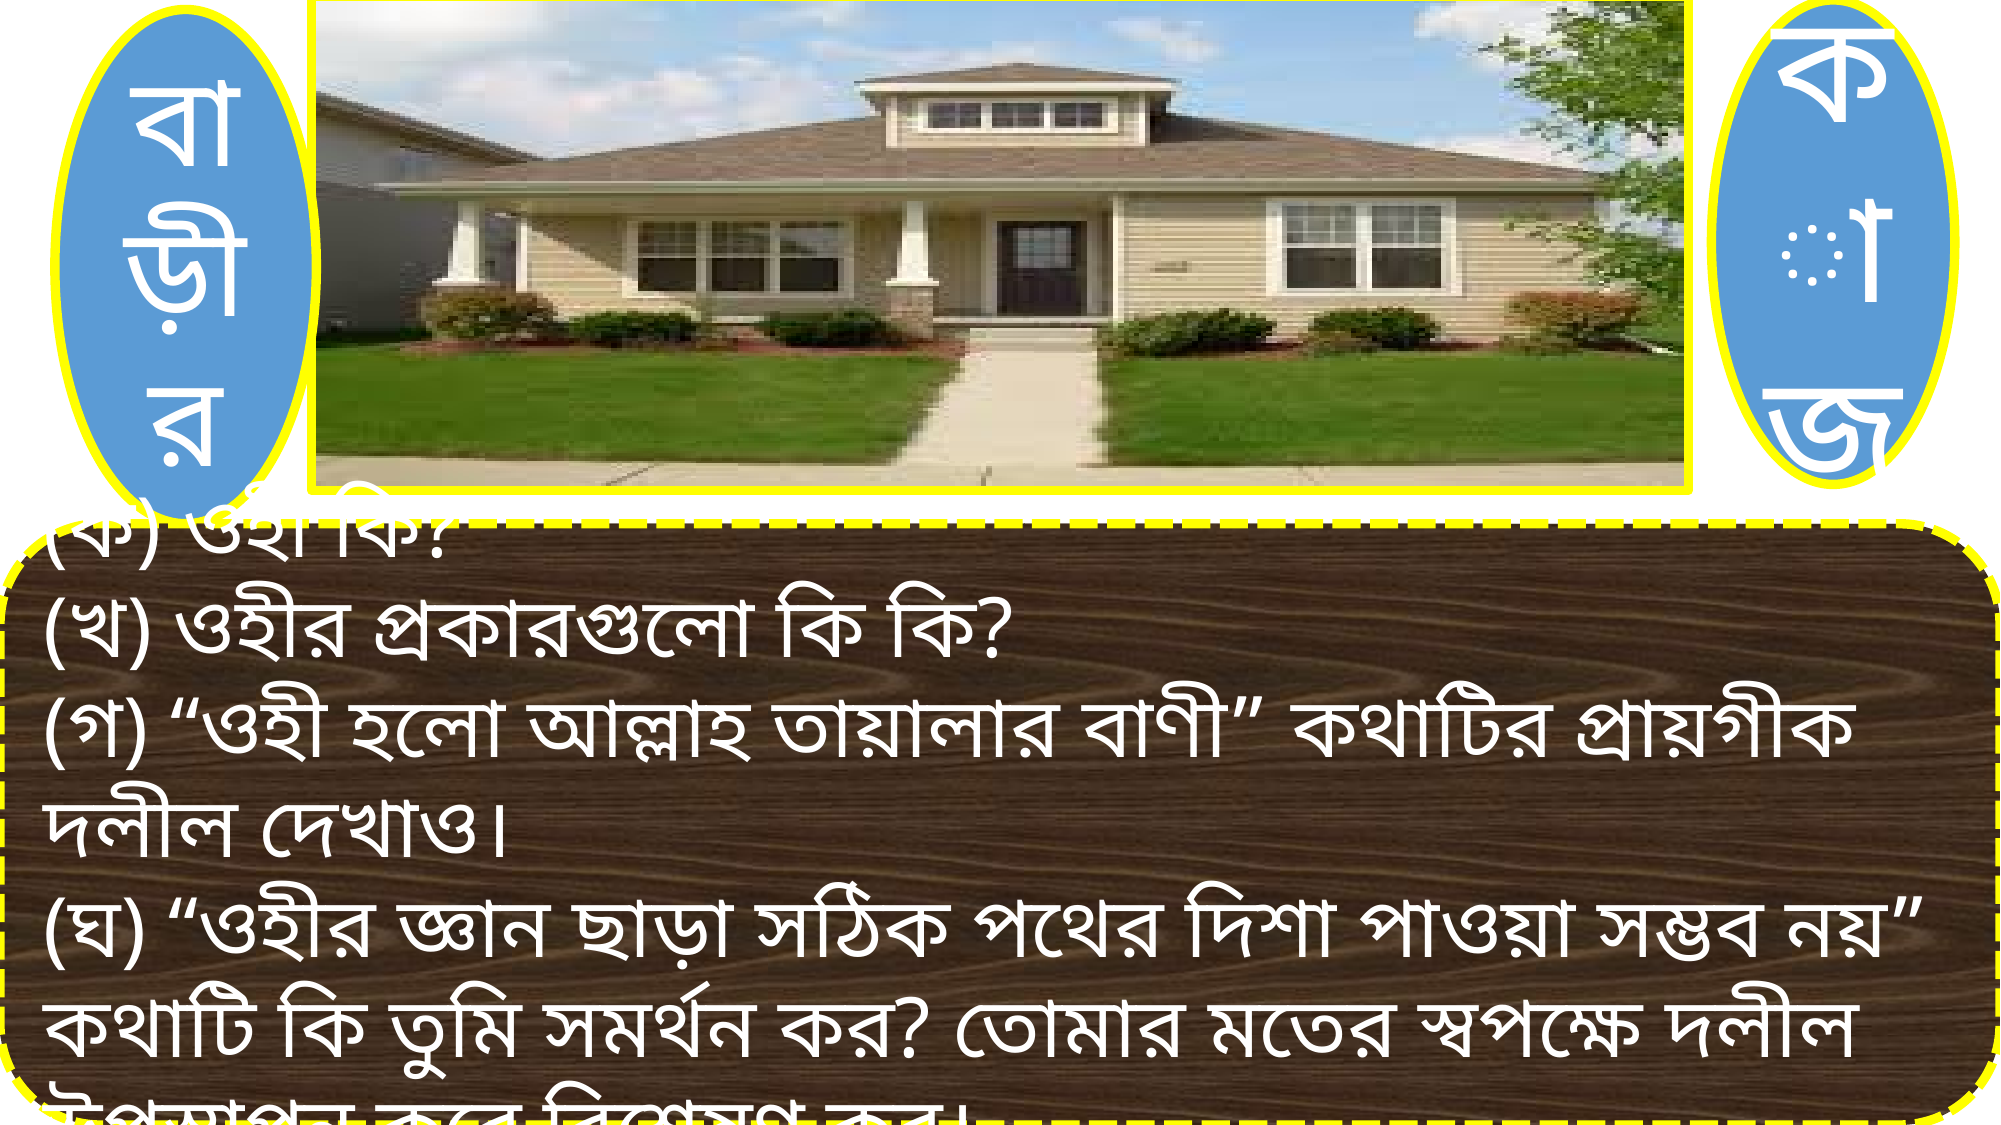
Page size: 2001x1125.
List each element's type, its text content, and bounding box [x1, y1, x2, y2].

picture [316, 1, 1684, 486]
text_box (ক) ওহী কি? (খ) ওহীর প্রকারগুলো কি কি? (গ) “ওহী হলো আল্লাহ তায়ালার বাণী” কথাটির প্রায়গীক দলীল দেখাও। (ঘ) “ওহীর জ্ঞান ছাড়া সঠিক পথের দিশা পাওয়া সম্ভব নয়” কথাটি কি তুমি সমর্থন কর? তোমার মতের স্বপক্ষে দলীল উপস্থাপন করে বিশ্লেষণ কর। [0, 522, 2000, 1125]
text_box বাড়ীর [53, 8, 316, 523]
text_box কাজ [1710, 0, 1956, 486]
